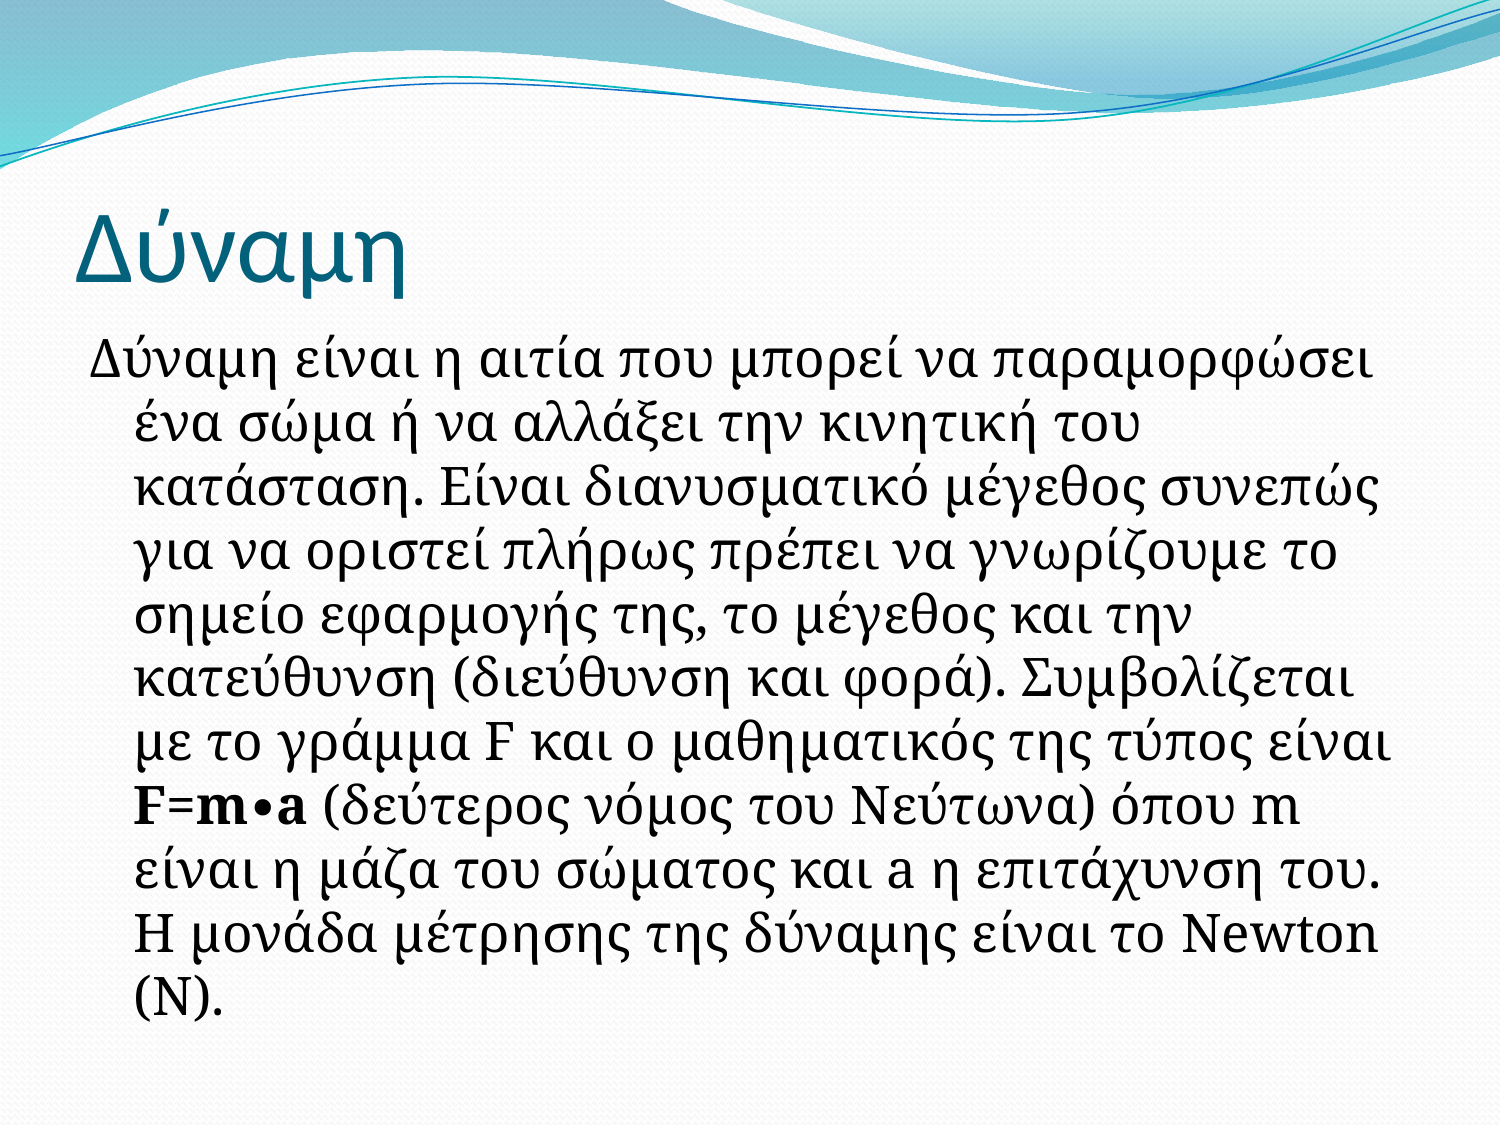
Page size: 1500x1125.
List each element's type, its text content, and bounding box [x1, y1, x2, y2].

list Δύναμη είναι η αιτία που μπορεί να παραμορφώσει ένα σώμα ή να αλλάξει την κινητική του κατάσταση. Είναι διανυσματικό μέγεθος συνεπώς για να οριστεί πλήρως πρέπει να γνωρίζουμε το σημείο εφαρμογής της, το μέγεθος και την κατεύθυνση (διεύθυνση και φορά). Συμβολίζεται με το γράμμα F και ο μαθηματικός της τύπος είναι F=m∙a (δεύτερος νόμος του Νεύτωνα) όπου m είναι η μάζα του σώματος και a η επιτάχυνση του. Η μονάδα μέτρησης της δύναμης είναι το Newton (N). [75, 317, 1425, 1038]
title Δύναμη [75, 115, 1425, 303]
